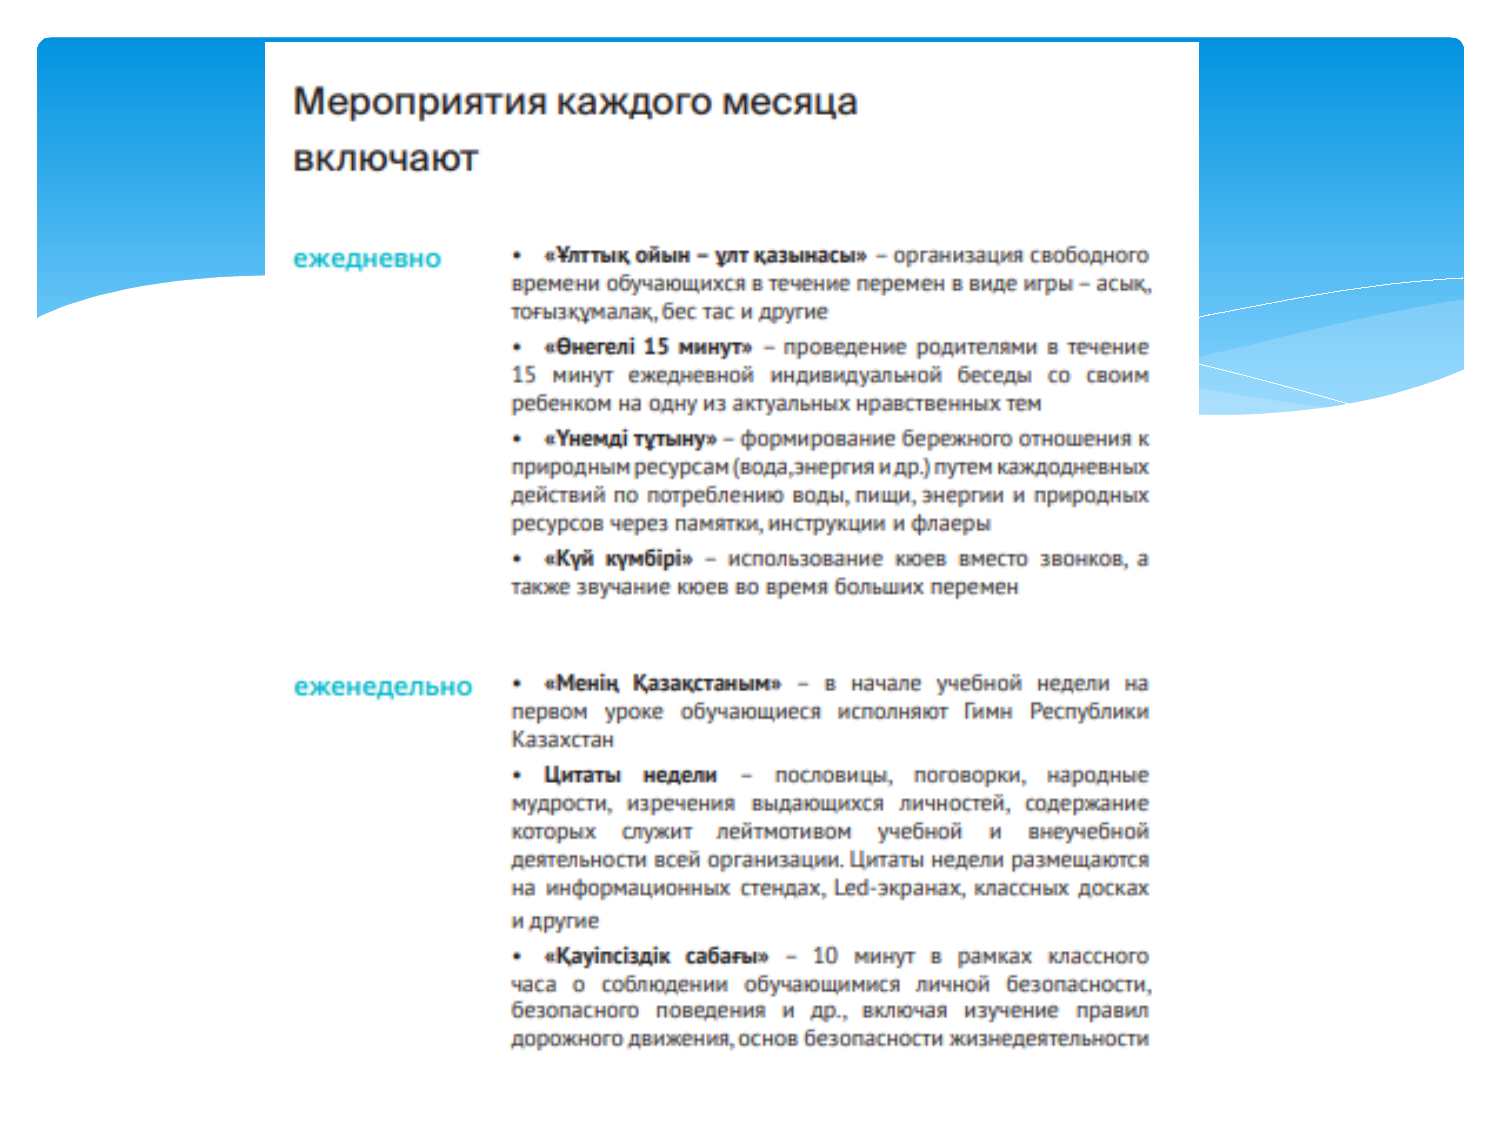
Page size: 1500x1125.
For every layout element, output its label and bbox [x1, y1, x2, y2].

picture [265, 43, 1200, 1118]
